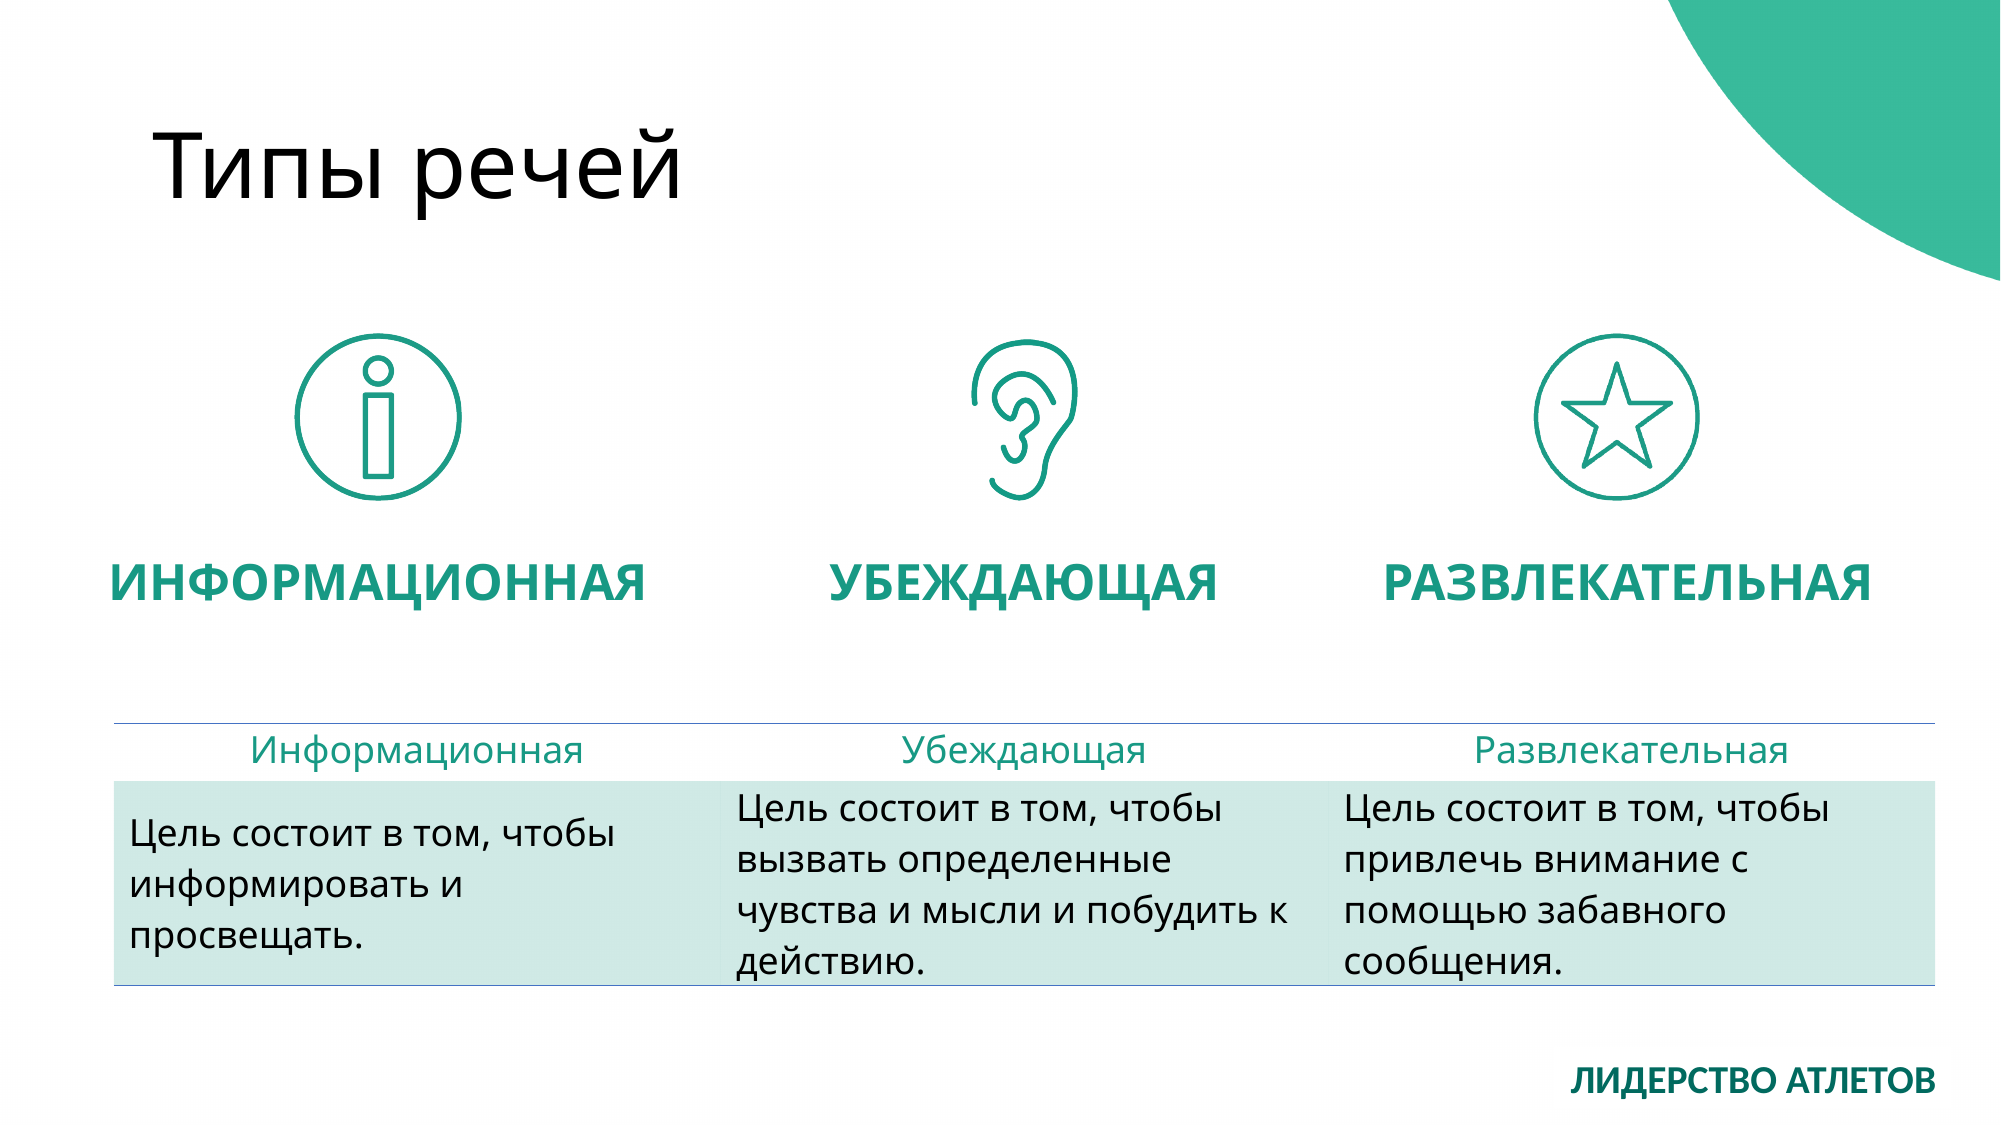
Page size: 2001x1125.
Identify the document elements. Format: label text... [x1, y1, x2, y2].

title Типы речей [137, 59, 1863, 278]
text_box УБЕЖДАЮЩАЯ [786, 505, 1263, 663]
table_cell Цель состоит в том, чтобы вызвать определенные чувства и мысли и побудить к действию. [721, 781, 1328, 985]
table_header Убеждающая [721, 724, 1328, 781]
table_header Информационная [114, 724, 721, 781]
text_box ИНФОРМАЦИОННАЯ [52, 505, 704, 663]
text_box РАЗВЛЕКАТЕЛЬНАЯ [1342, 505, 1914, 663]
table_header Развлекательная [1328, 724, 1935, 781]
text_box ЛИДЕРСТВО АТЛЕТОВ [1553, 1046, 1952, 1109]
picture [0, 0, 2001, 1125]
table_cell Цель состоит в том, чтобы информировать и просвещать. [114, 781, 721, 985]
table_cell Цель состоит в том, чтобы привлечь внимание с помощью забавного сообщения. [1328, 781, 1935, 985]
